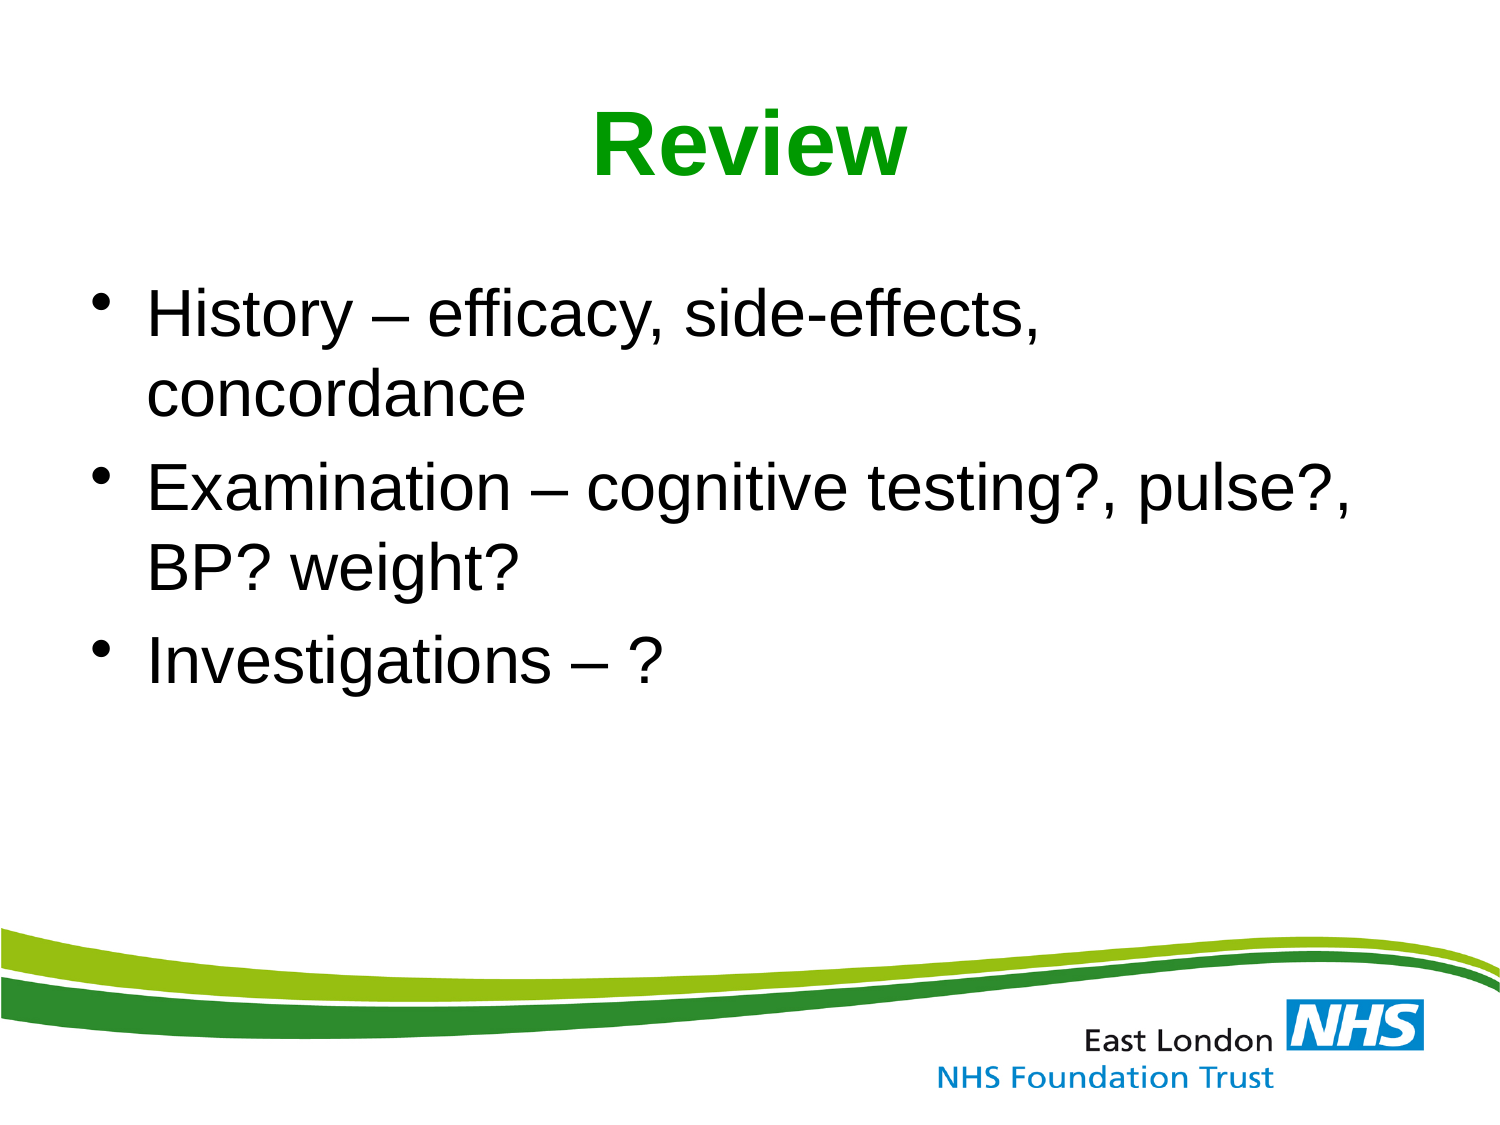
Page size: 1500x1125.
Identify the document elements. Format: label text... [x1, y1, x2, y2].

picture [1093, 1074, 1102, 1088]
list History – efficacy, side-effects, concordance Examination – cognitive testing?, pulse?, BP? weight? Investigations – ? [74, 262, 1426, 1006]
picture [1073, 1075, 1081, 1088]
picture [1032, 1074, 1042, 1086]
picture [1338, 1006, 1384, 1045]
picture [1292, 1006, 1341, 1045]
picture [942, 1072, 952, 1088]
picture [1154, 1074, 1164, 1086]
picture [1175, 1075, 1183, 1088]
picture [966, 1078, 978, 1088]
title Review [74, 44, 1426, 233]
picture [1380, 1006, 1418, 1046]
picture [0, 928, 1500, 1088]
